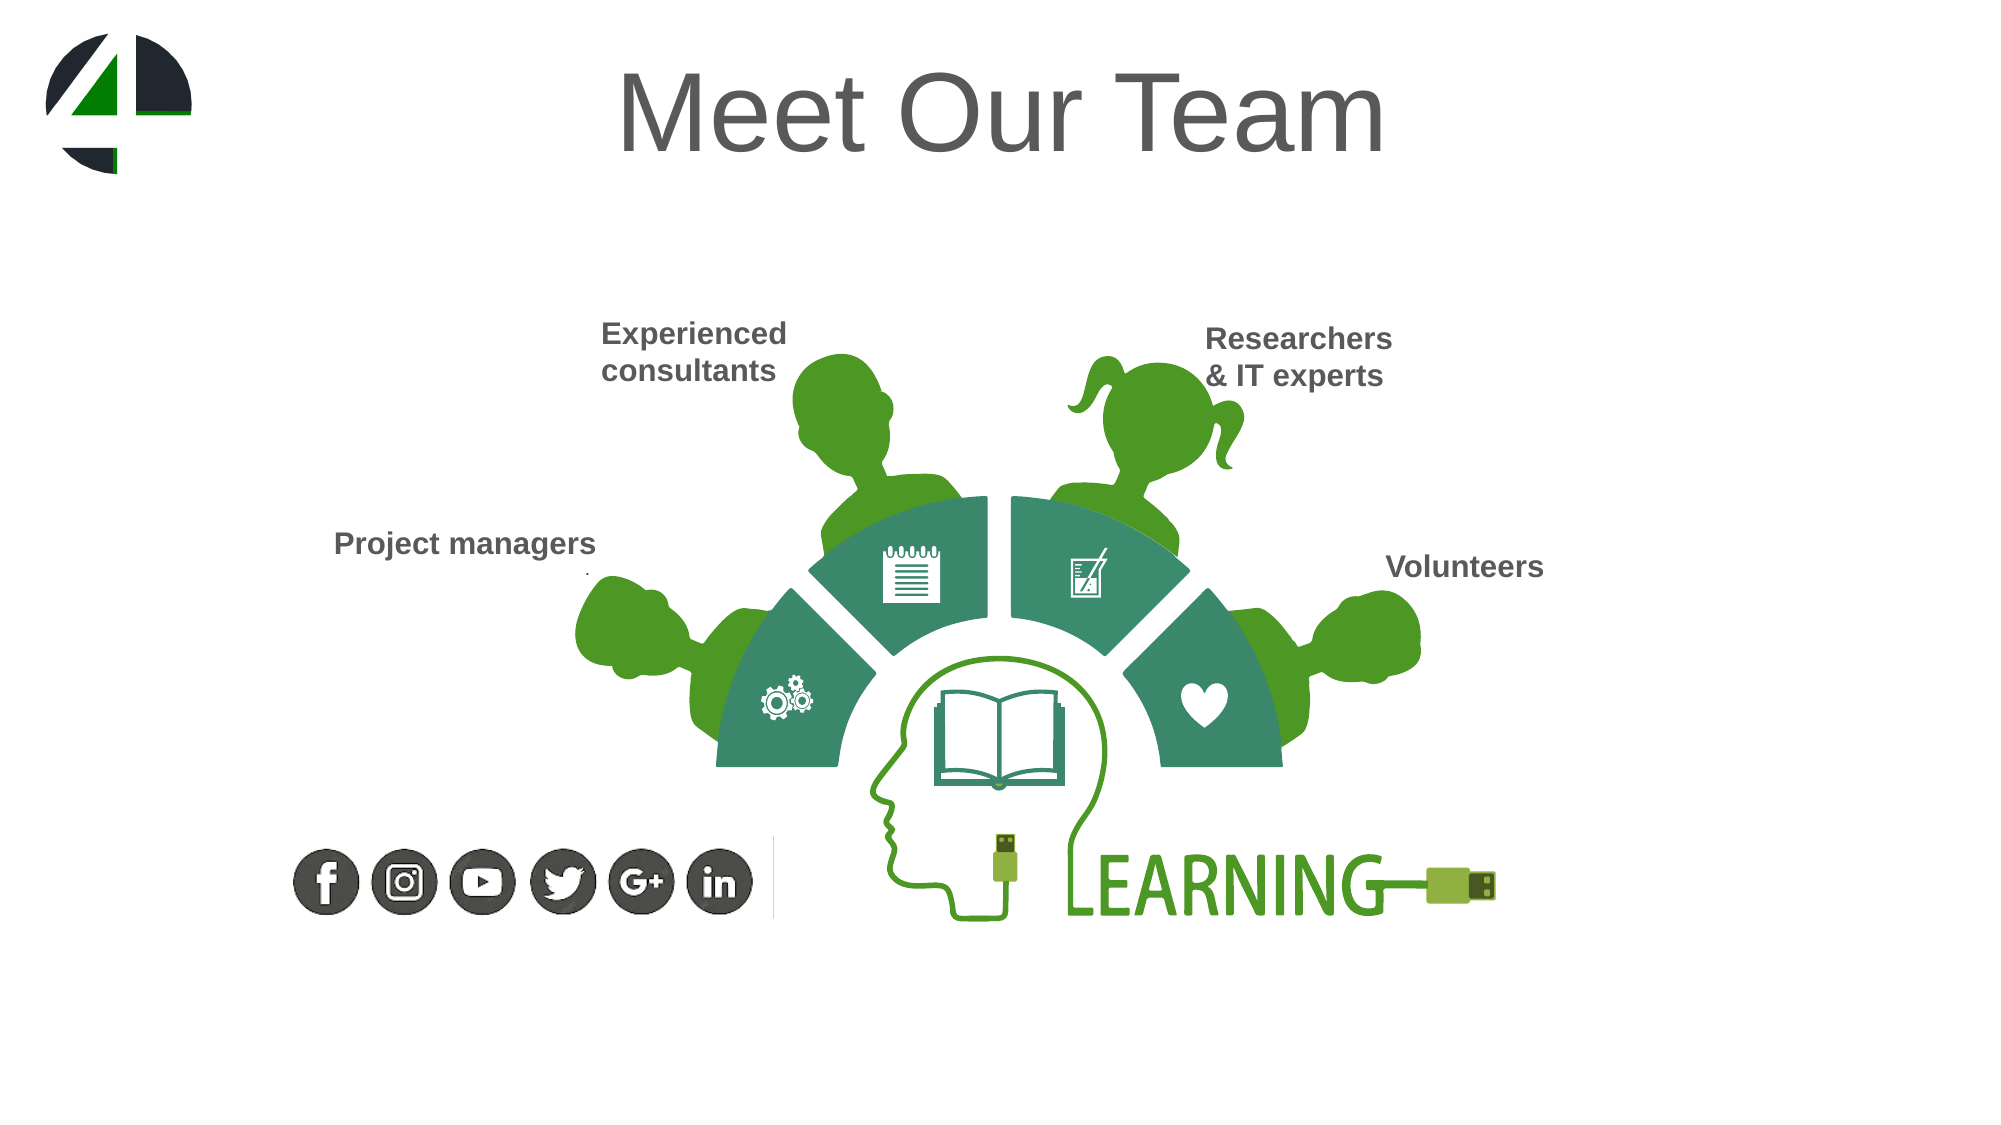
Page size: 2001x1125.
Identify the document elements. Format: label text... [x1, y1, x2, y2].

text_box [1049, 355, 1245, 496]
picture [272, 836, 774, 927]
text_box Experienced consultants [589, 307, 952, 394]
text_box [1283, 590, 1421, 655]
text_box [715, 496, 1283, 768]
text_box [249, 515, 616, 588]
list Meet Our Team [225, 55, 1952, 175]
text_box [575, 575, 715, 743]
text_box Volunteers [1283, 539, 1569, 592]
picture [27, 17, 225, 194]
text_box Researchers & IT experts [1190, 310, 1552, 401]
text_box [792, 353, 962, 496]
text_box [869, 655, 1496, 922]
